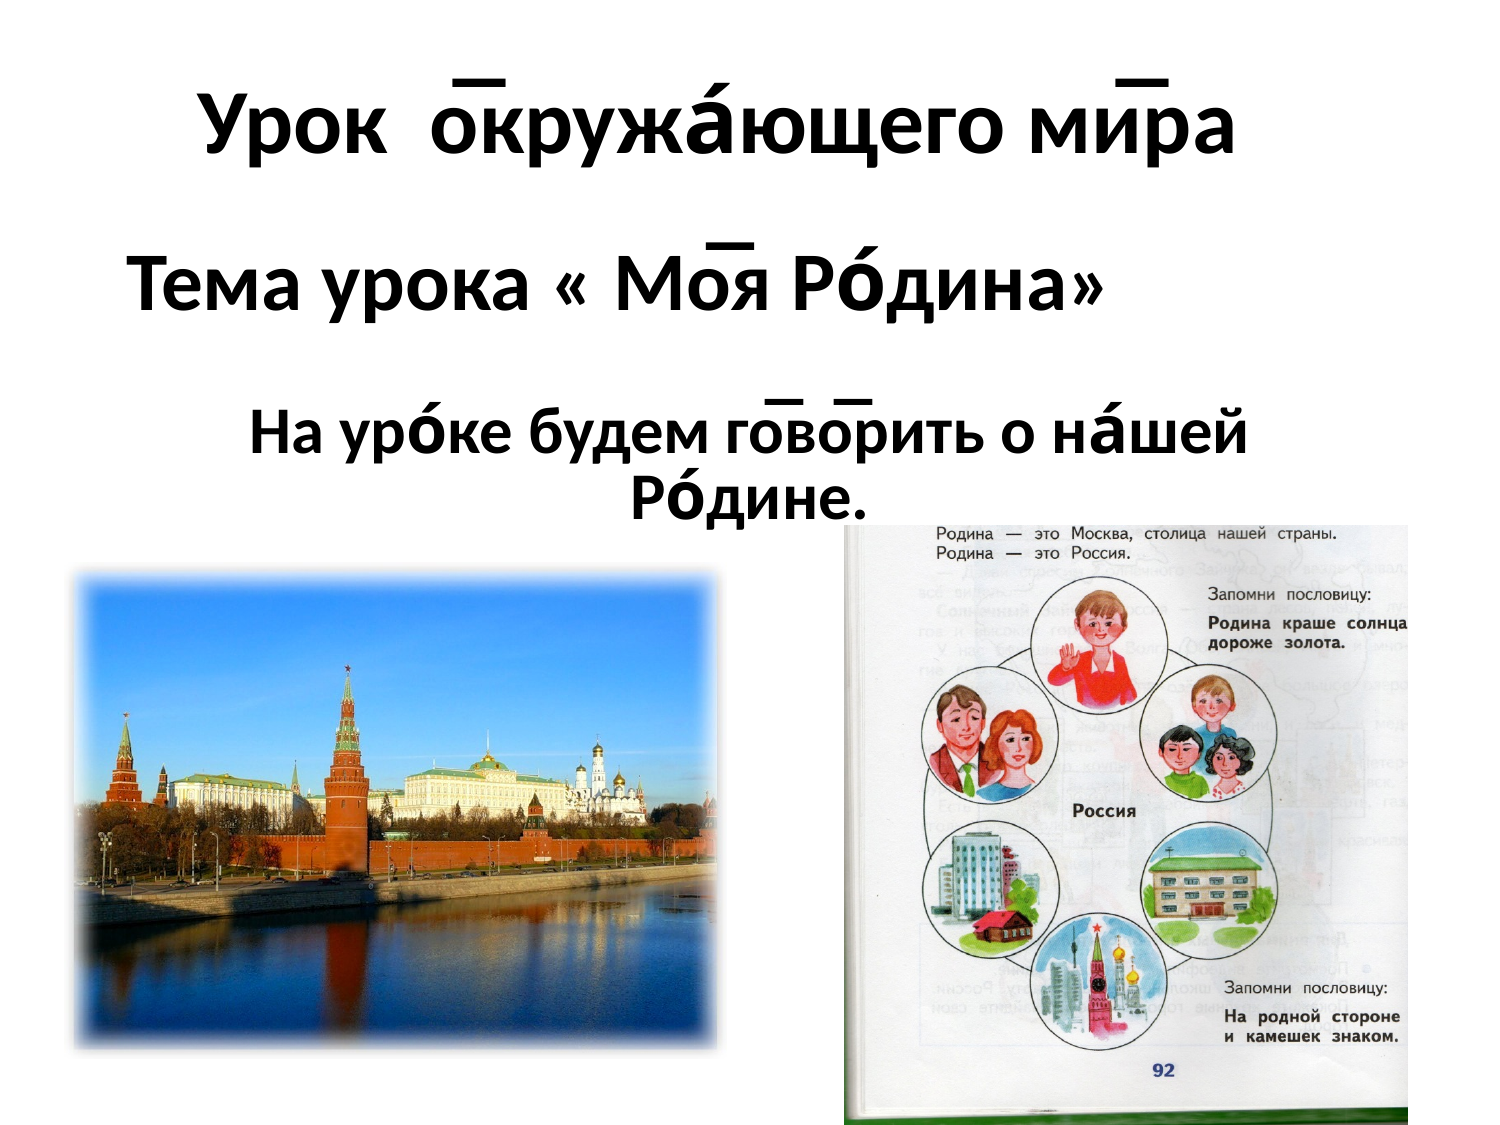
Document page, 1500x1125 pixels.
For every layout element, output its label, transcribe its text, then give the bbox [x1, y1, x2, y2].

picture [64, 562, 727, 1059]
text_box Урок о̅кружа́ющего ми̅ра [182, 54, 1254, 180]
picture [844, 525, 1409, 1125]
text_box Тема урока « Мо̅я Ро́дина» [112, 219, 1270, 335]
title На уро́ке будем го̅во̅рить о на́шей Ро́дине. [112, 349, 1388, 591]
